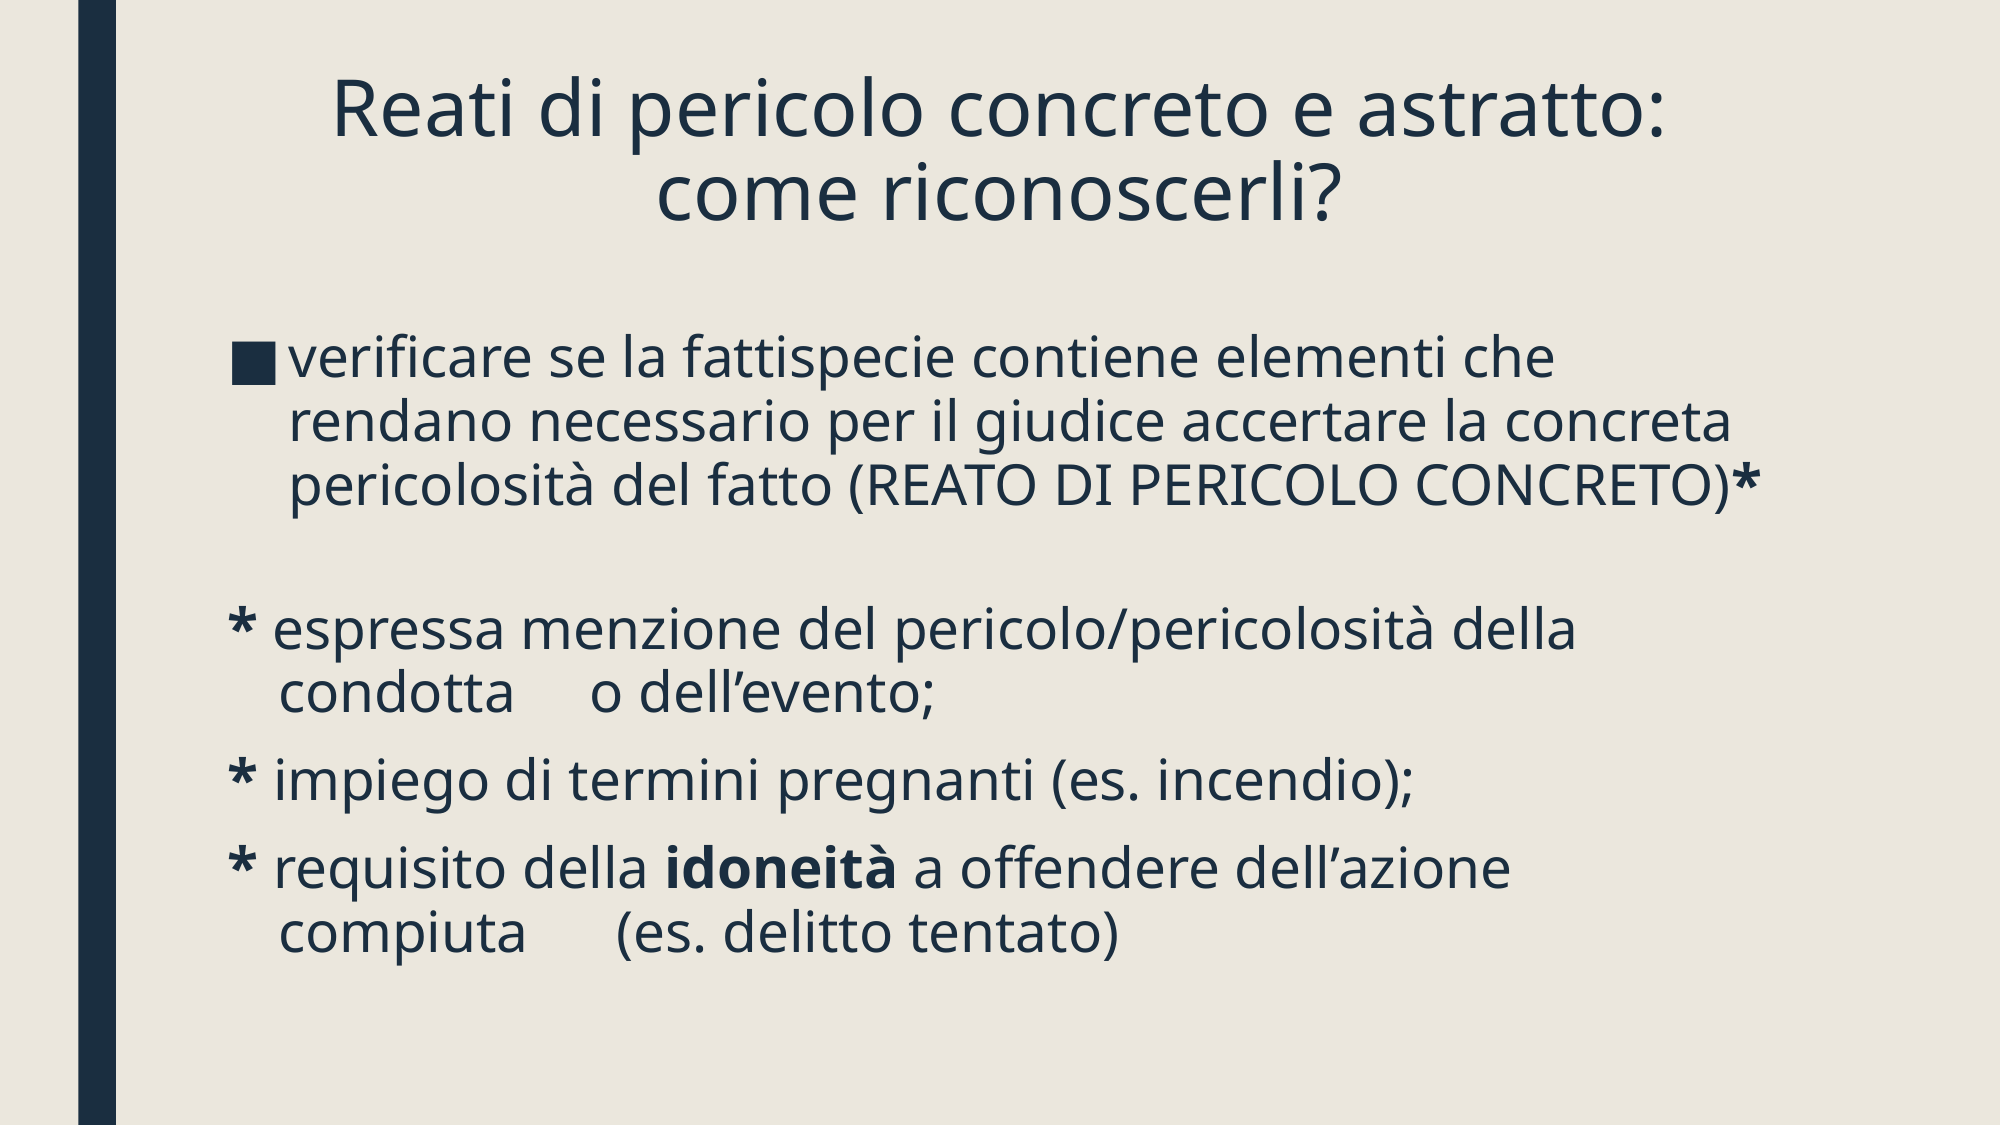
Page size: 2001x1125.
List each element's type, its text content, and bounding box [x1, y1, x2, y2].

list verificare se la fattispecie contiene elementi che rendano necessario per il giudice accertare la concreta pericolosità del fatto (REATO DI PERICOLO CONCRETO)* * espressa menzione del pericolo/pericolosità della condotta o dell’evento; * impiego di termini pregnanti (es. incendio); * requisito della idoneità a offendere dell’azione compiuta (es. delitto tentato) [212, 319, 1788, 1030]
title Reati di pericolo concreto e astratto: come riconoscerli? [212, 61, 1788, 248]
